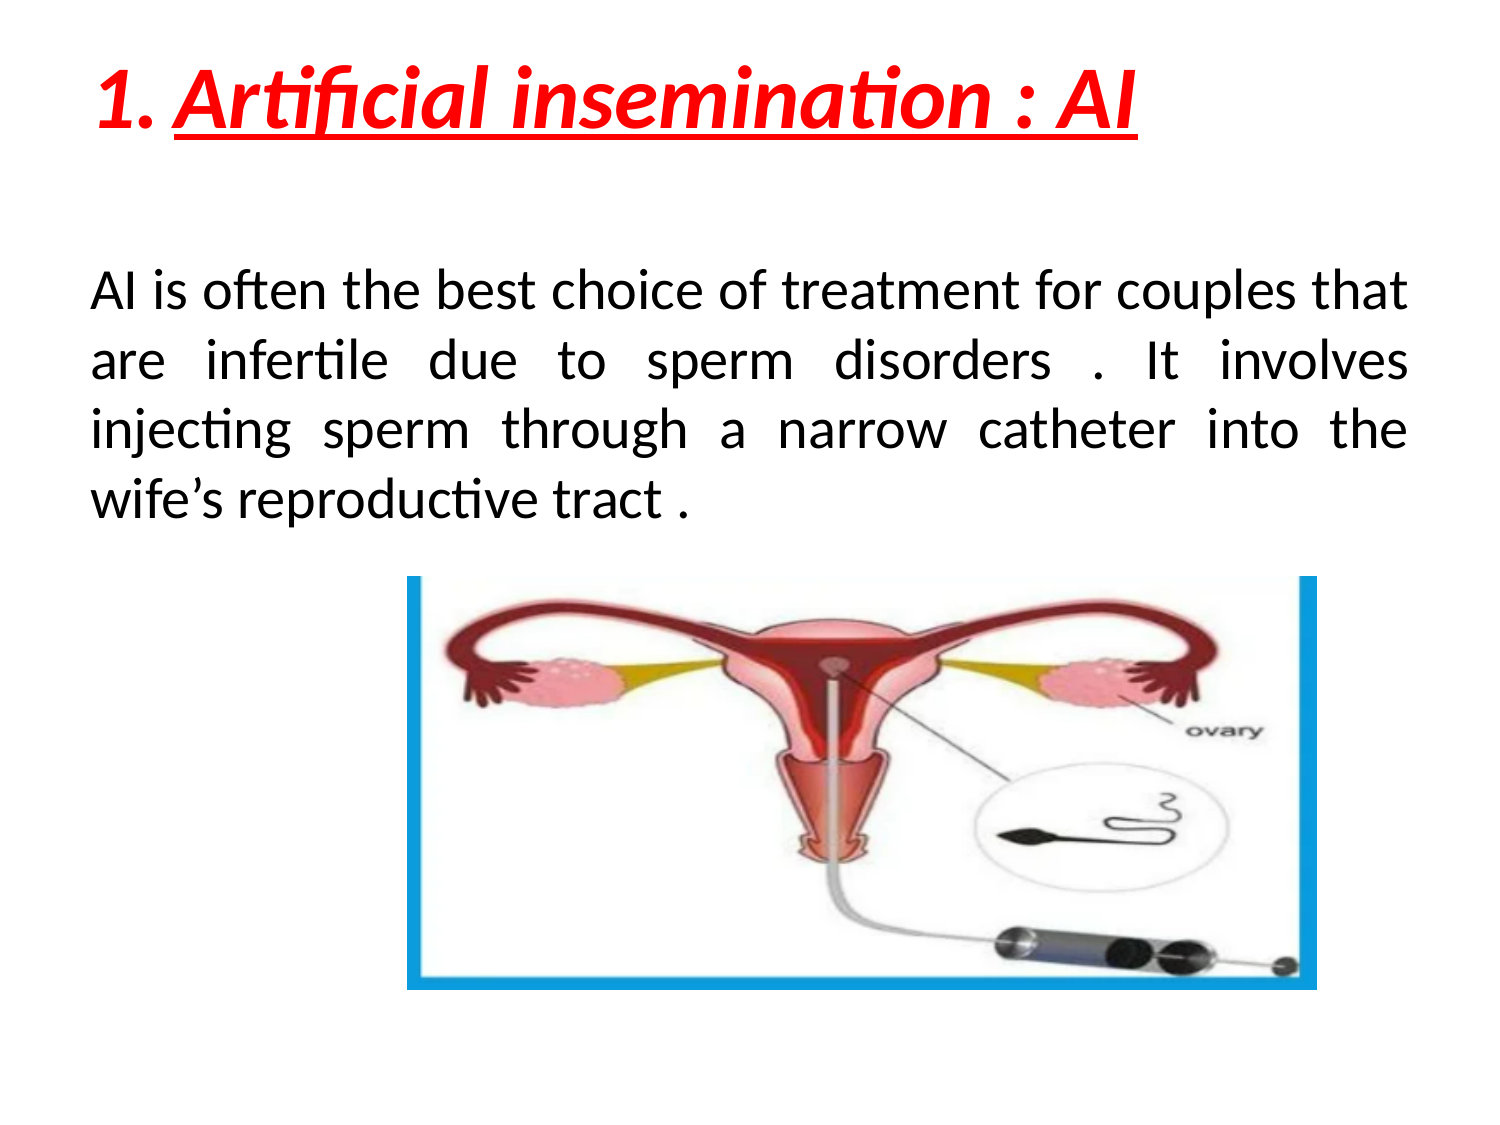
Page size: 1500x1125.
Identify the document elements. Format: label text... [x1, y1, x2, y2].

list Artificial insemination : AI AI is often the best choice of treatment for couples that are infertile due to sperm disorders . It involves injecting sperm through a narrow catheter into the wife’s reproductive tract . [75, 31, 1425, 1005]
picture [419, 576, 1301, 980]
